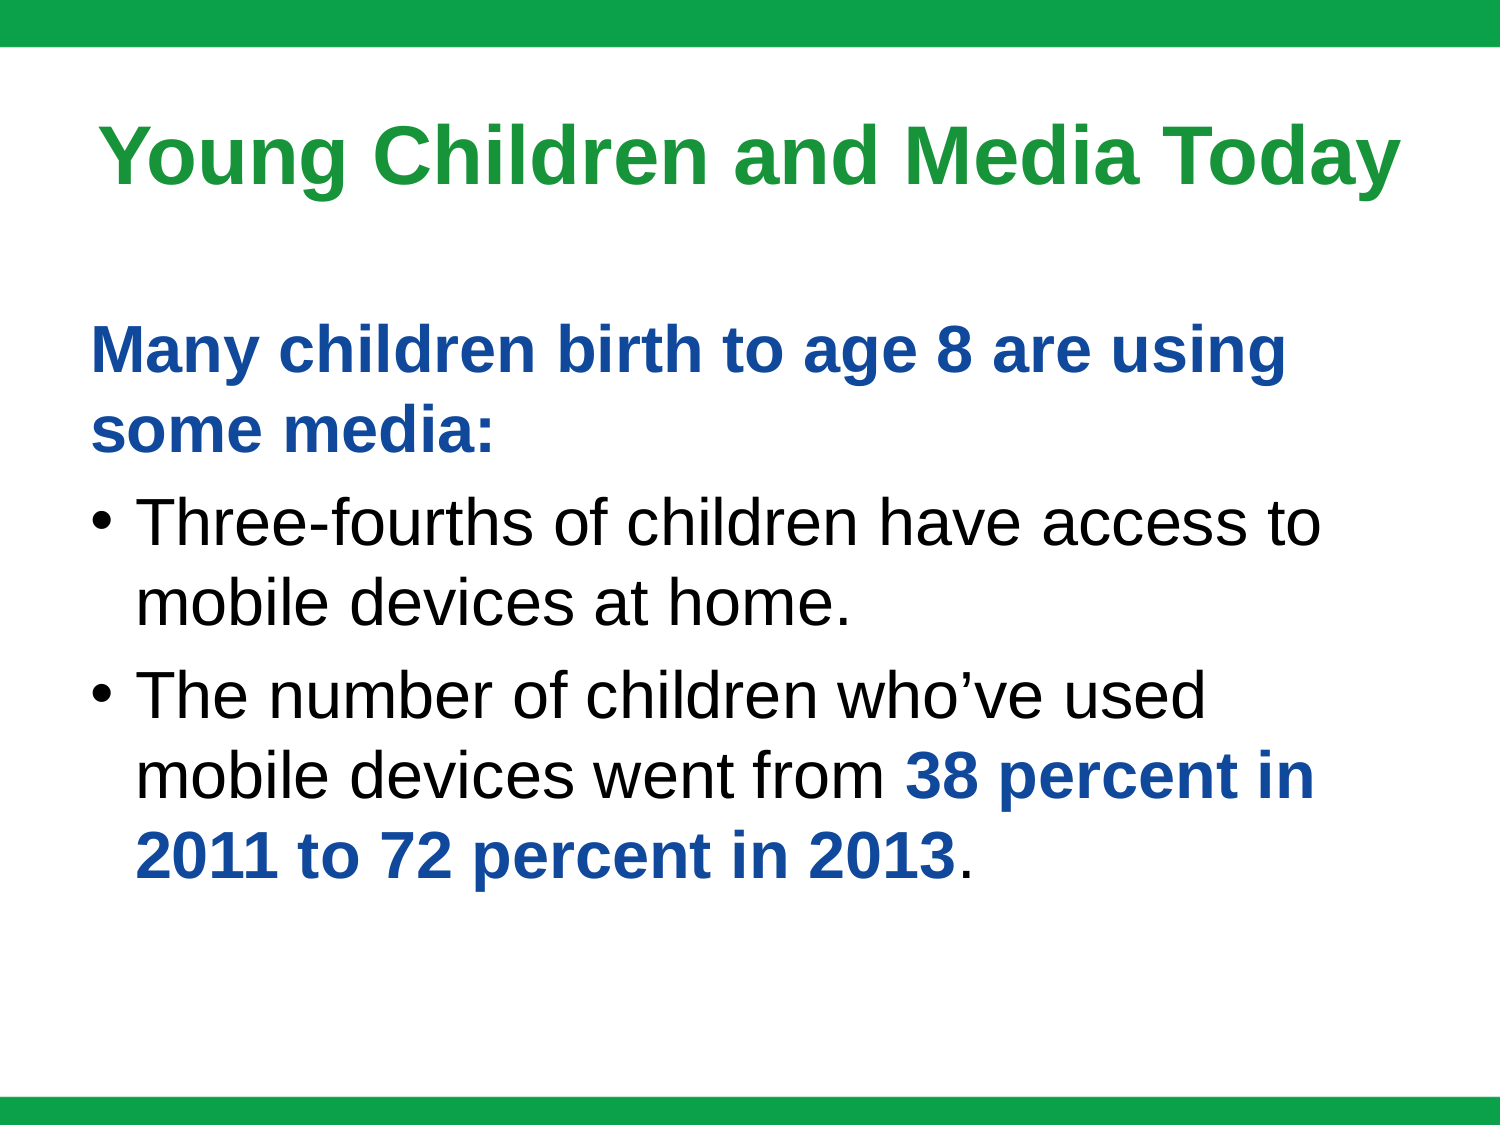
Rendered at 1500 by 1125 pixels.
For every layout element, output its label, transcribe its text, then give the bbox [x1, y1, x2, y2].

picture [0, 0, 1500, 57]
title Young Children and Media Today [0, 57, 1500, 245]
picture [0, 245, 1500, 1125]
list Many children birth to age 8 are using some media: Three-fourths of children have access to mobile devices at home. The number of children who’ve used mobile devices went from 38 percent in 2011 to 72 percent in 2013. [75, 298, 1425, 1041]
